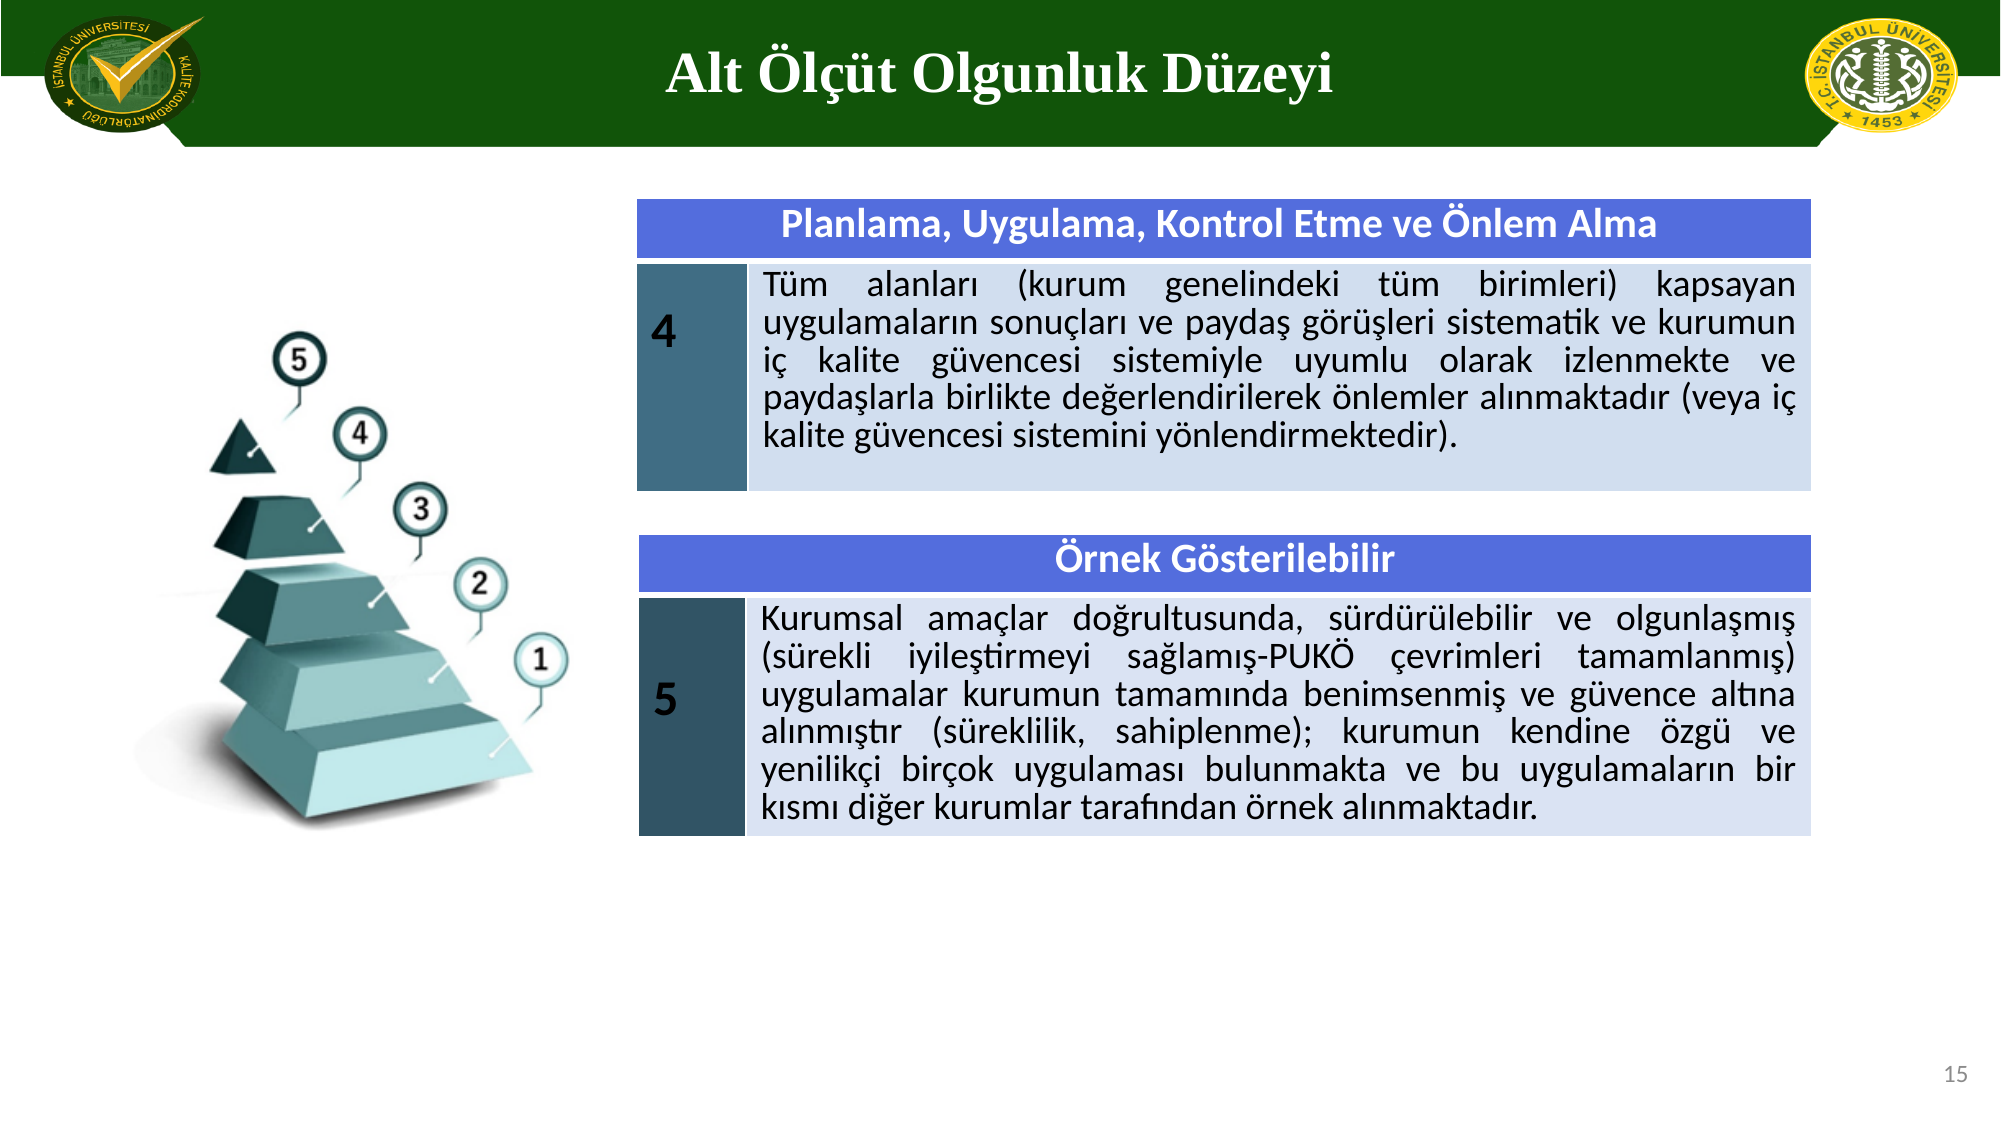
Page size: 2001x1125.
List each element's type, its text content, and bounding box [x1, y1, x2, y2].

table_cell 5 [642, 598, 745, 836]
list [46, 266, 642, 842]
slide_number 15 [1909, 1042, 1984, 1103]
table_cell 4 [637, 264, 747, 491]
table_cell Tüm alanları (kurum genelindeki tüm birimleri) kapsayan uygulamaların sonuçları ve paydaş görüşleri sistematik ve kurumun iç kalite güvencesi sistemiyle uyumlu olarak izlenmekte ve paydaşlarla birlikte değerlendirilerek önlemler alınmaktadır (veya iç kalite güvencesi sistemini yönlendirmektedir). [749, 264, 1811, 491]
table_header Planlama, Uygulama, Kontrol Etme ve Önlem Alma [637, 199, 1811, 258]
picture [0, 0, 2001, 1125]
table_header Örnek Gösterilebilir [642, 535, 1811, 592]
title Alt Ölçüt Olgunluk Düzeyi [211, 37, 1789, 111]
table_cell Kurumsal amaçlar doğrultusunda, sürdürülebilir ve olgunlaşmış (sürekli iyileştirmeyi sağlamış-PUKÖ çevrimleri tamamlanmış) uygulamalar kurumun tamamında benimsenmiş ve güvence altına alınmıştır (süreklilik, sahiplenme); kurumun kendine özgü ve yenilikçi birçok uygulaması bulunmakta ve bu uygulamaların bir kısmı diğer kurumlar tarafından örnek alınmaktadır. [747, 598, 1811, 836]
